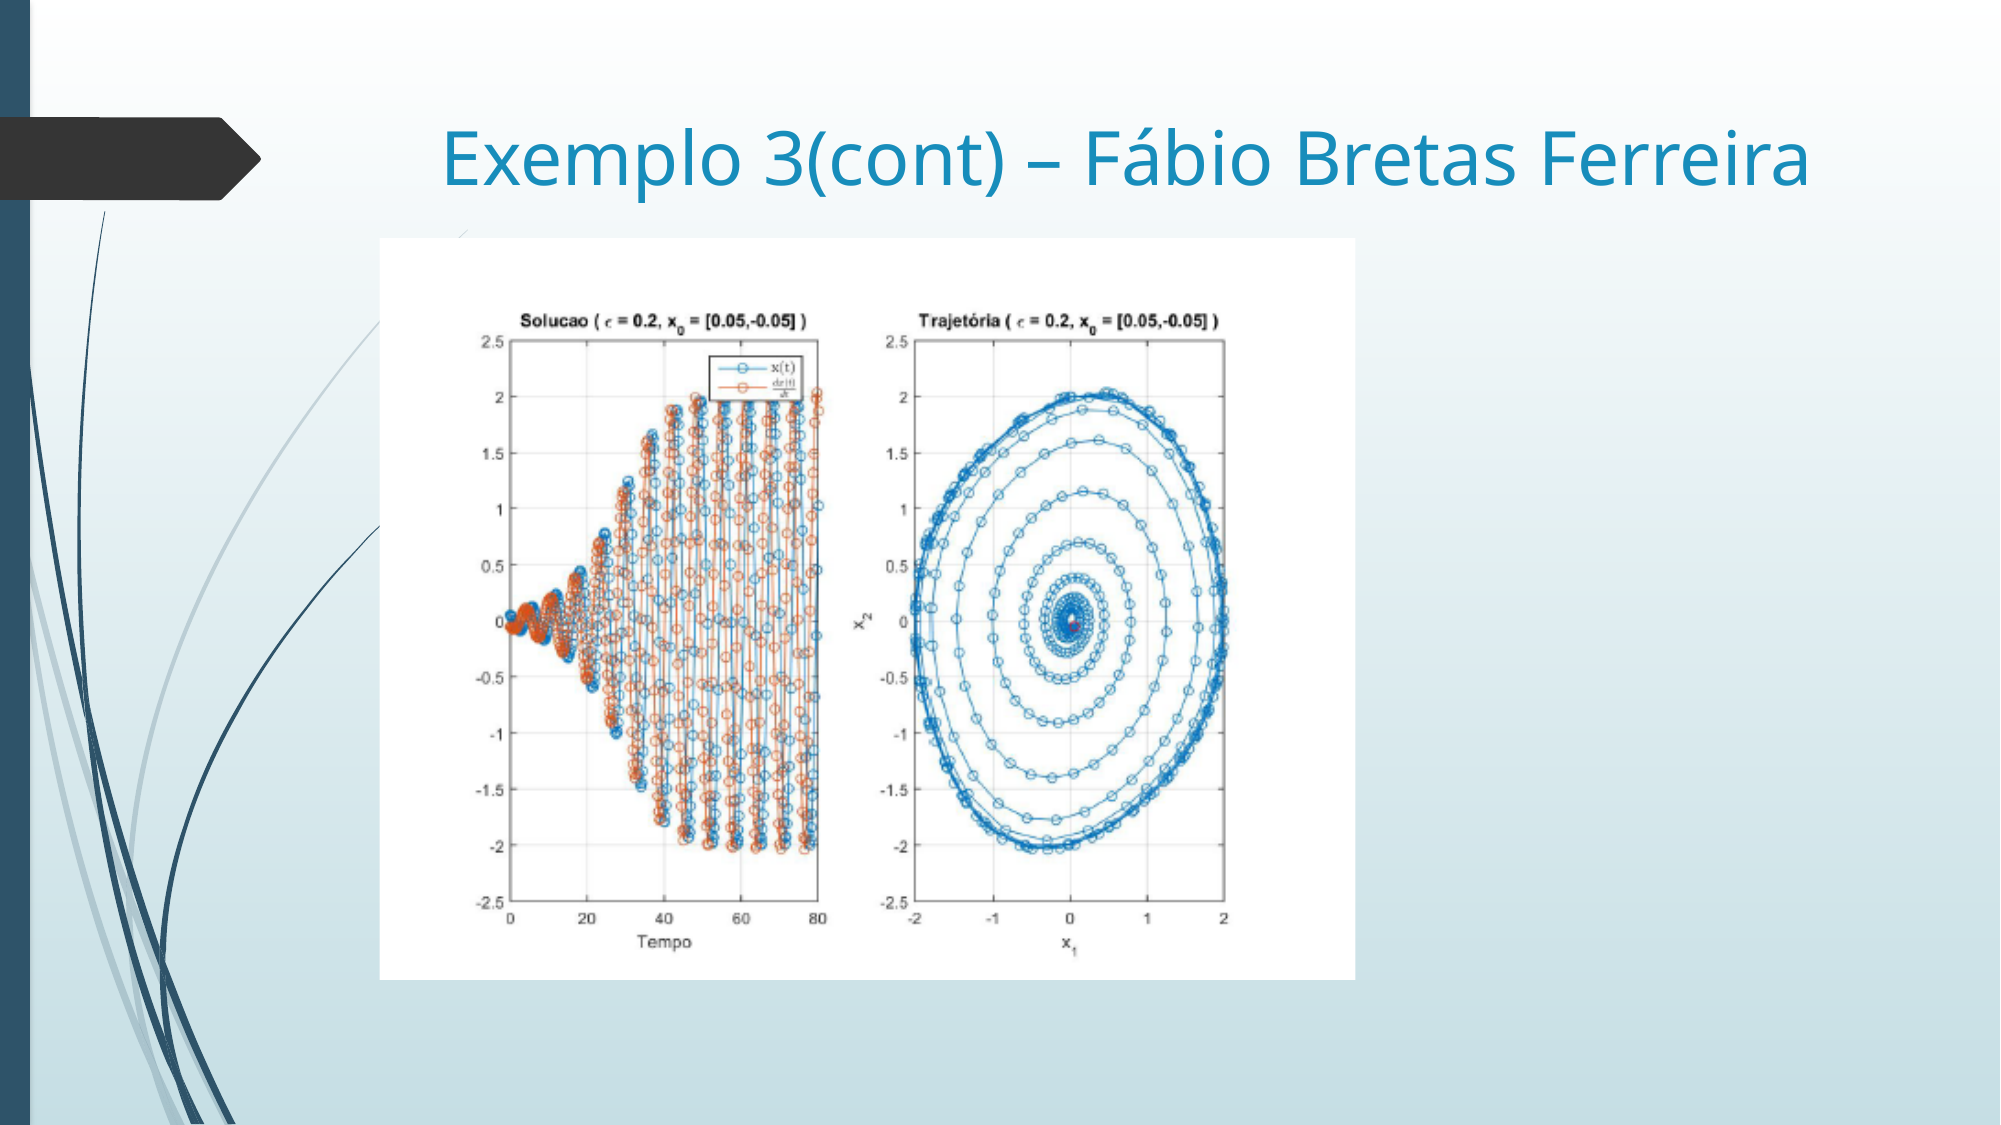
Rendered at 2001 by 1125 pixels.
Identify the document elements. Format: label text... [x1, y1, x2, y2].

title Exemplo 3(cont) – Fábio Bretas Ferreira [425, 102, 1888, 313]
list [379, 237, 1356, 980]
